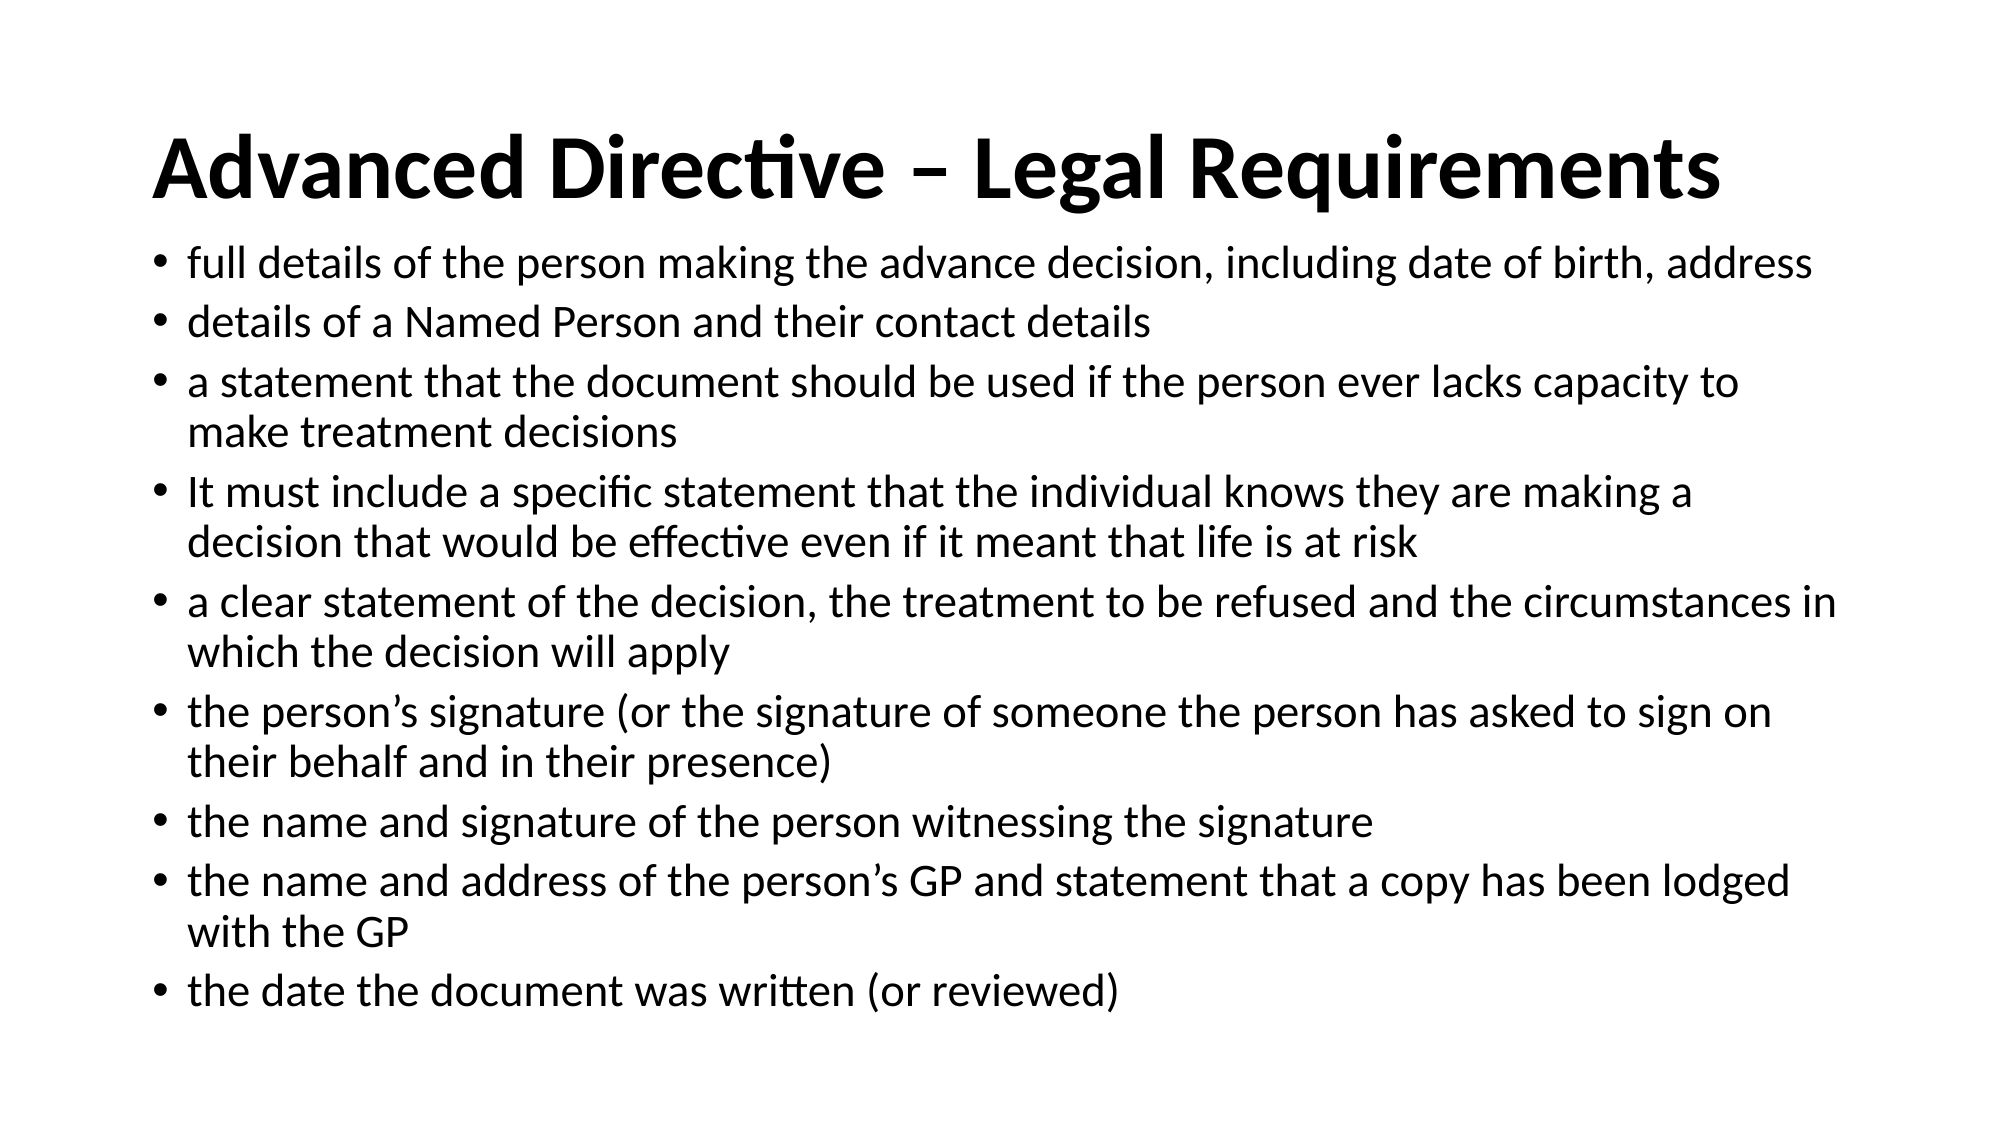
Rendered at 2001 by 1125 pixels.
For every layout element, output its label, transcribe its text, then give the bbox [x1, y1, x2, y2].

title Advanced Directive – Legal Requirements [137, 59, 1863, 230]
list full details of the person making the advance decision, including date of birth, address details of a Named Person and their contact details a statement that the document should be used if the person ever lacks capacity to make treatment decisions It must include a specific statement that the individual knows they are making a decision that would be effective even if it meant that life is at risk a clear statement of the decision, the treatment to be refused and the circumstances in which the decision will apply the person’s signature (or the signature of someone the person has asked to sign on their behalf and in their presence) the name and signature of the person witnessing the signature the name and address of the person’s GP and statement that a copy has been lodged with the GP the date the document was written (or reviewed) [137, 230, 1863, 1066]
